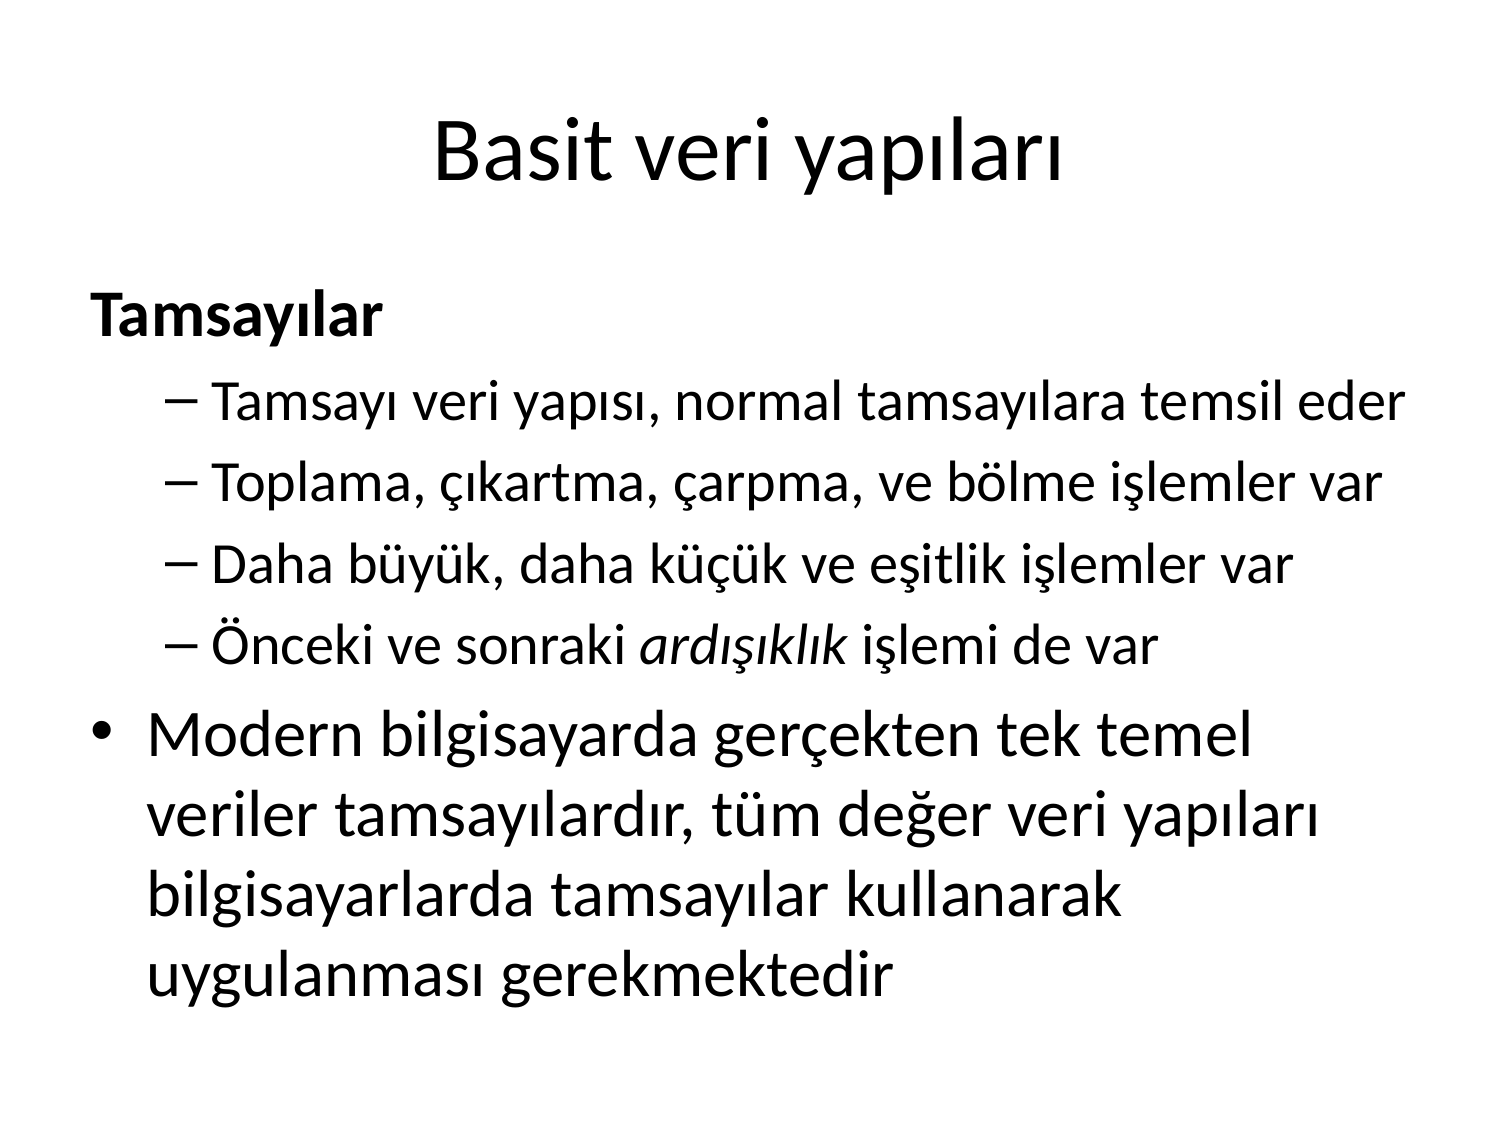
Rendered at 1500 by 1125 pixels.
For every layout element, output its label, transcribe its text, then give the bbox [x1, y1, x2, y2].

list Tamsayılar Tamsayı veri yapısı, normal tamsayılara temsil eder Toplama, çıkartma, çarpma, ve bölme işlemler var Daha büyük, daha küçük ve eşitlik işlemler var Önceki ve sonraki ardışıklık işlemi de var Modern bilgisayarda gerçekten tek temel veriler tamsayılardır, tüm değer veri yapıları bilgisayarlarda tamsayılar kullanarak uygulanması gerekmektedir [75, 262, 1425, 1025]
title Basit veri yapıları [75, 50, 1425, 238]
